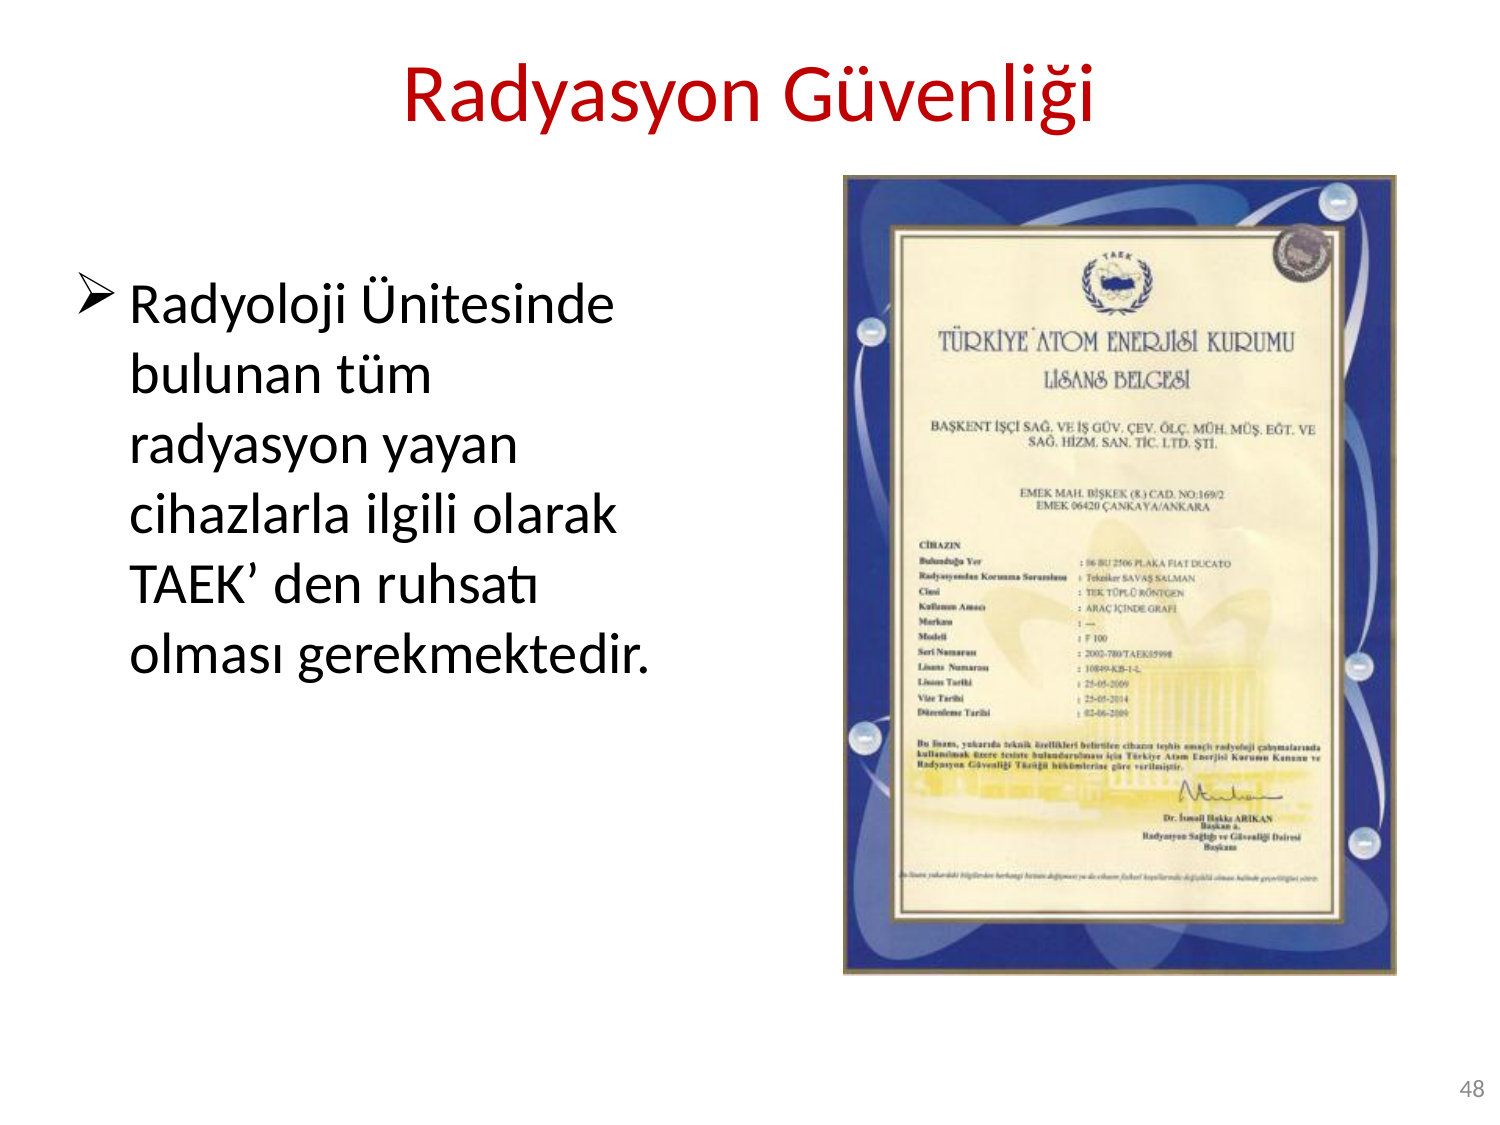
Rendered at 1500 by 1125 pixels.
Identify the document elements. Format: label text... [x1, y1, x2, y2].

slide_number 48 [1187, 1050, 1500, 1125]
title Radyasyon Güvenliği [35, 23, 1465, 153]
list Radyoloji Ünitesinde bulunan tüm radyasyon yayan cihazlarla ilgili olarak TAEK’ den ruhsatı olması gerekmektedir. [58, 257, 684, 933]
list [843, 175, 1397, 976]
